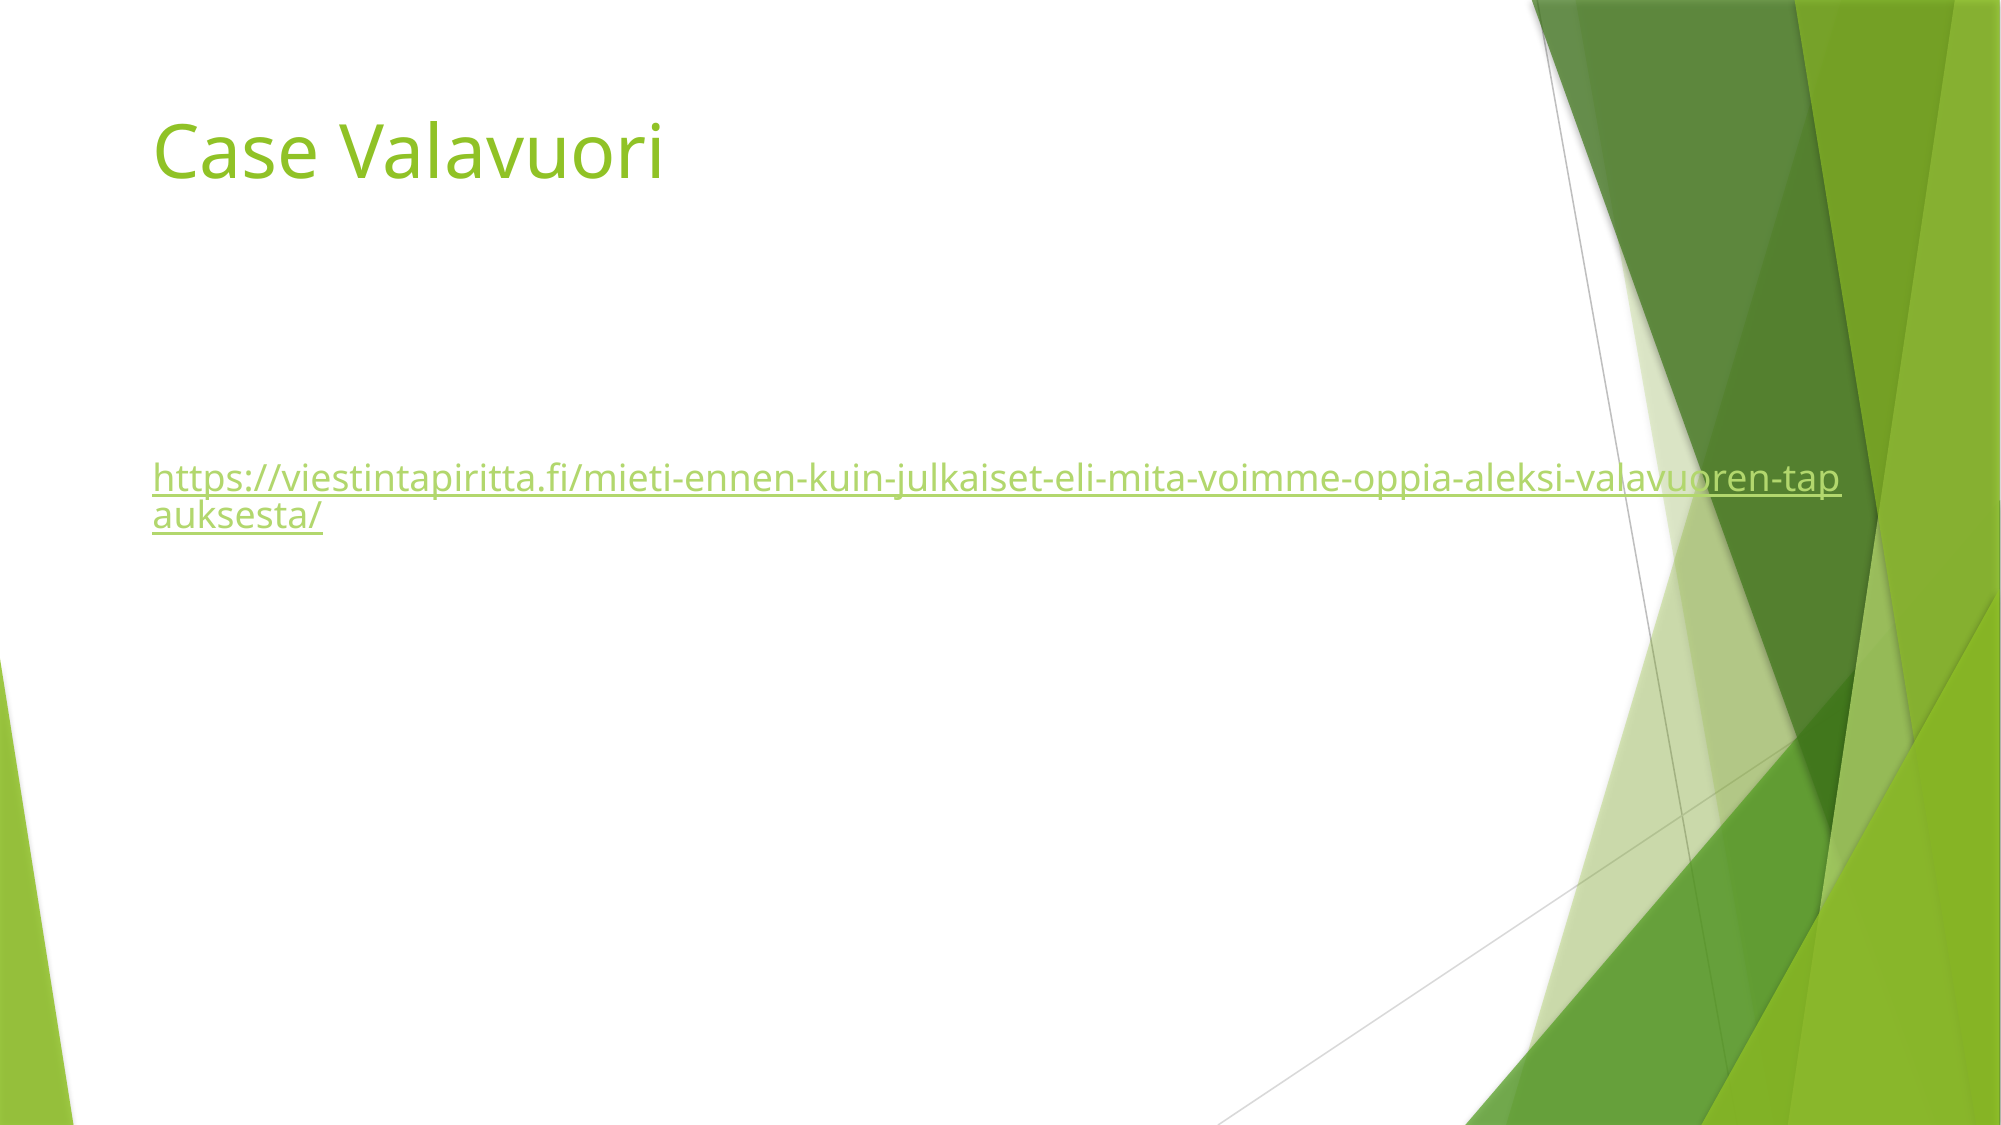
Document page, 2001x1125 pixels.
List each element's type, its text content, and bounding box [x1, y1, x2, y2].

list https://viestintapiritta.fi/mieti-ennen-kuin-julkaiset-eli-mita-voimme-oppia-aleksi-valavuoren-tapauksesta/ [137, 446, 1863, 960]
title Case Valavuori [137, 96, 1863, 314]
